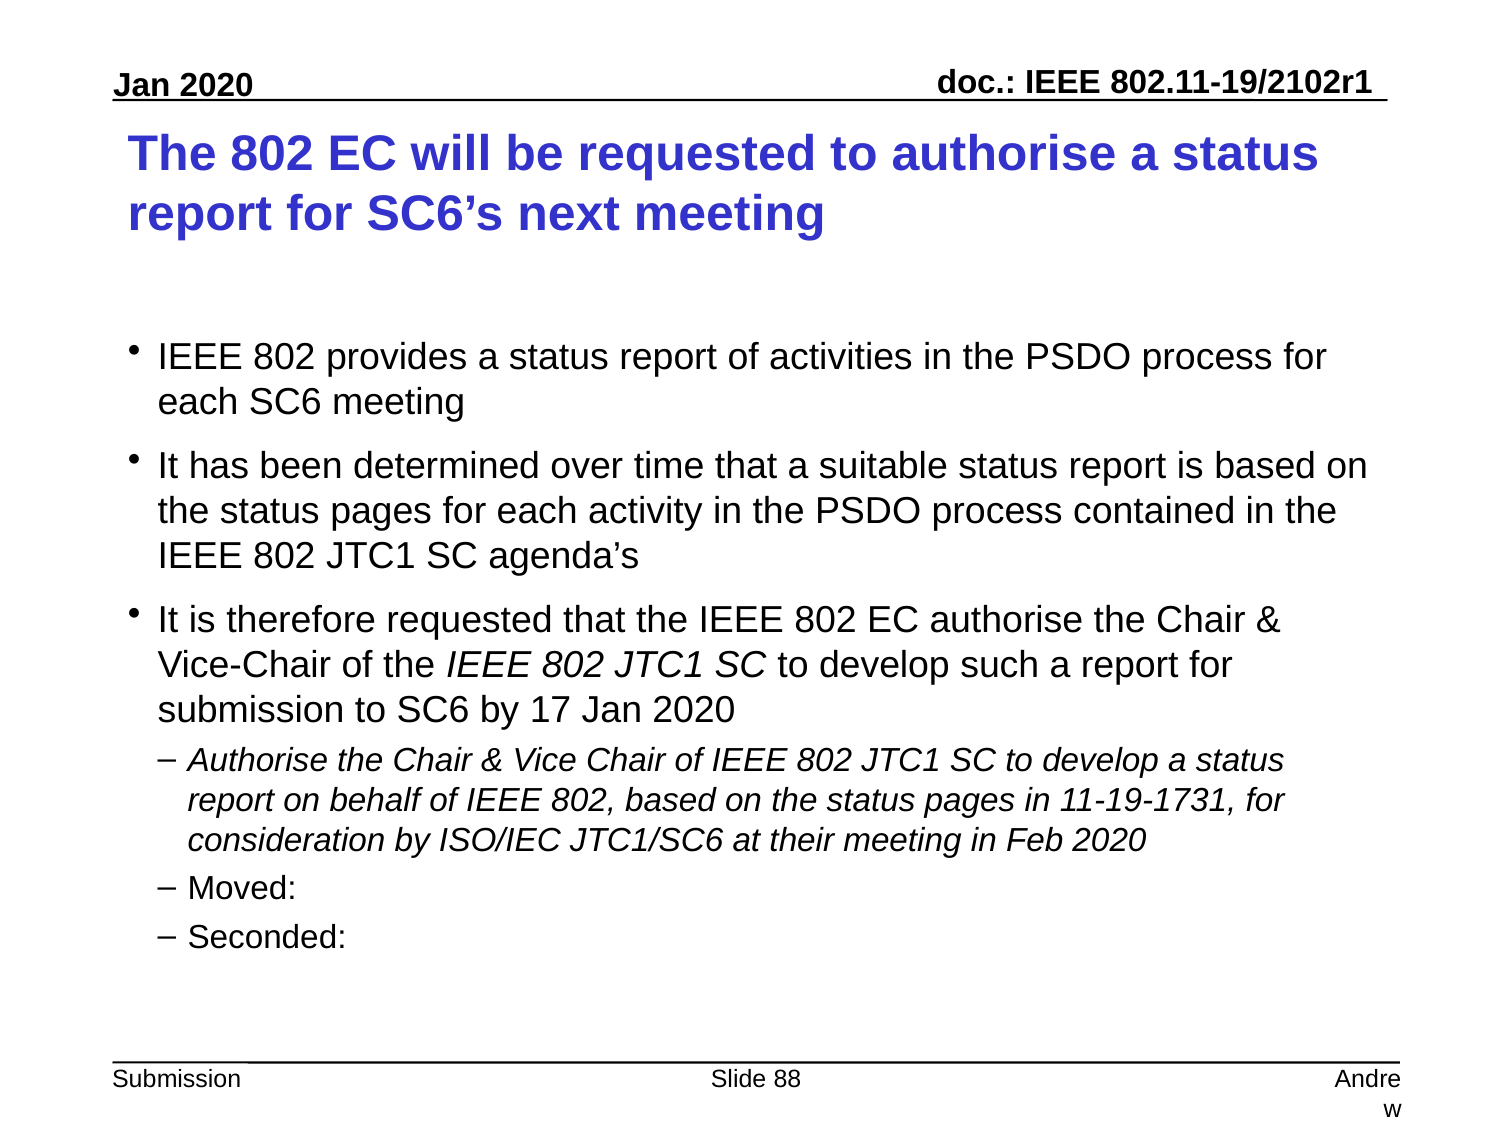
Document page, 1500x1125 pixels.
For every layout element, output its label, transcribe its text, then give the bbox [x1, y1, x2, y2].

title The 802 EC will be requested to authorise a status report for SC6’s next meeting [112, 112, 1388, 288]
list IEEE 802 provides a status report of activities in the PSDO process for each SC6 meeting It has been determined over time that a suitable status report is based on the status pages for each activity in the PSDO process contained in the IEEE 802 JTC1 SC agenda’s It is therefore requested that the IEEE 802 EC authorise the Chair & Vice-Chair of the IEEE 802 JTC1 SC to develop such a report for submission to SC6 by 17 Jan 2020 Authorise the Chair & Vice Chair of IEEE 802 JTC1 SC to develop a status report on behalf of IEEE 802, based on the status pages in 11-19-1731, for consideration by ISO/IEC JTC1/SC6 at their meeting in Feb 2020 Moved: Seconded: [112, 324, 1388, 1000]
footer Andrew Myles, Cisco [1320, 1061, 1402, 1093]
slide_number Slide 88 [709, 1061, 803, 1093]
